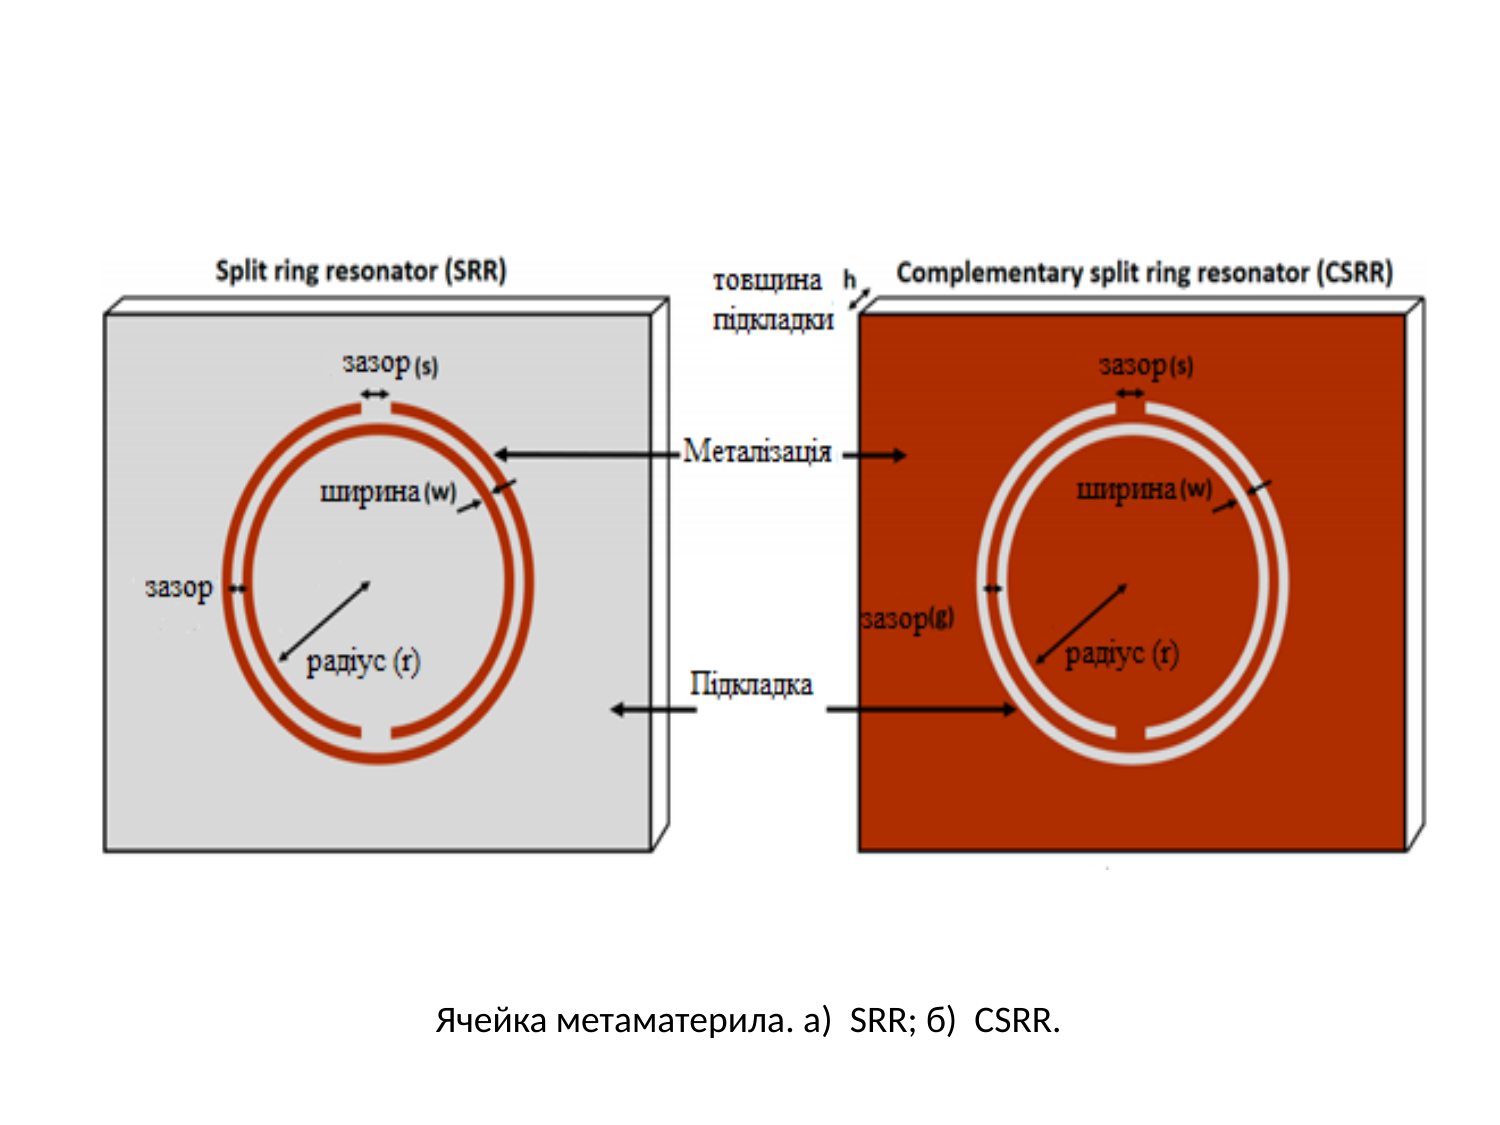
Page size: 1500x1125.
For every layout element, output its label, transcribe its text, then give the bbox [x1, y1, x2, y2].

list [76, 243, 1436, 870]
text_box Ячейка метаматерила. а) SRR; б) CSRR. [420, 987, 1077, 1093]
